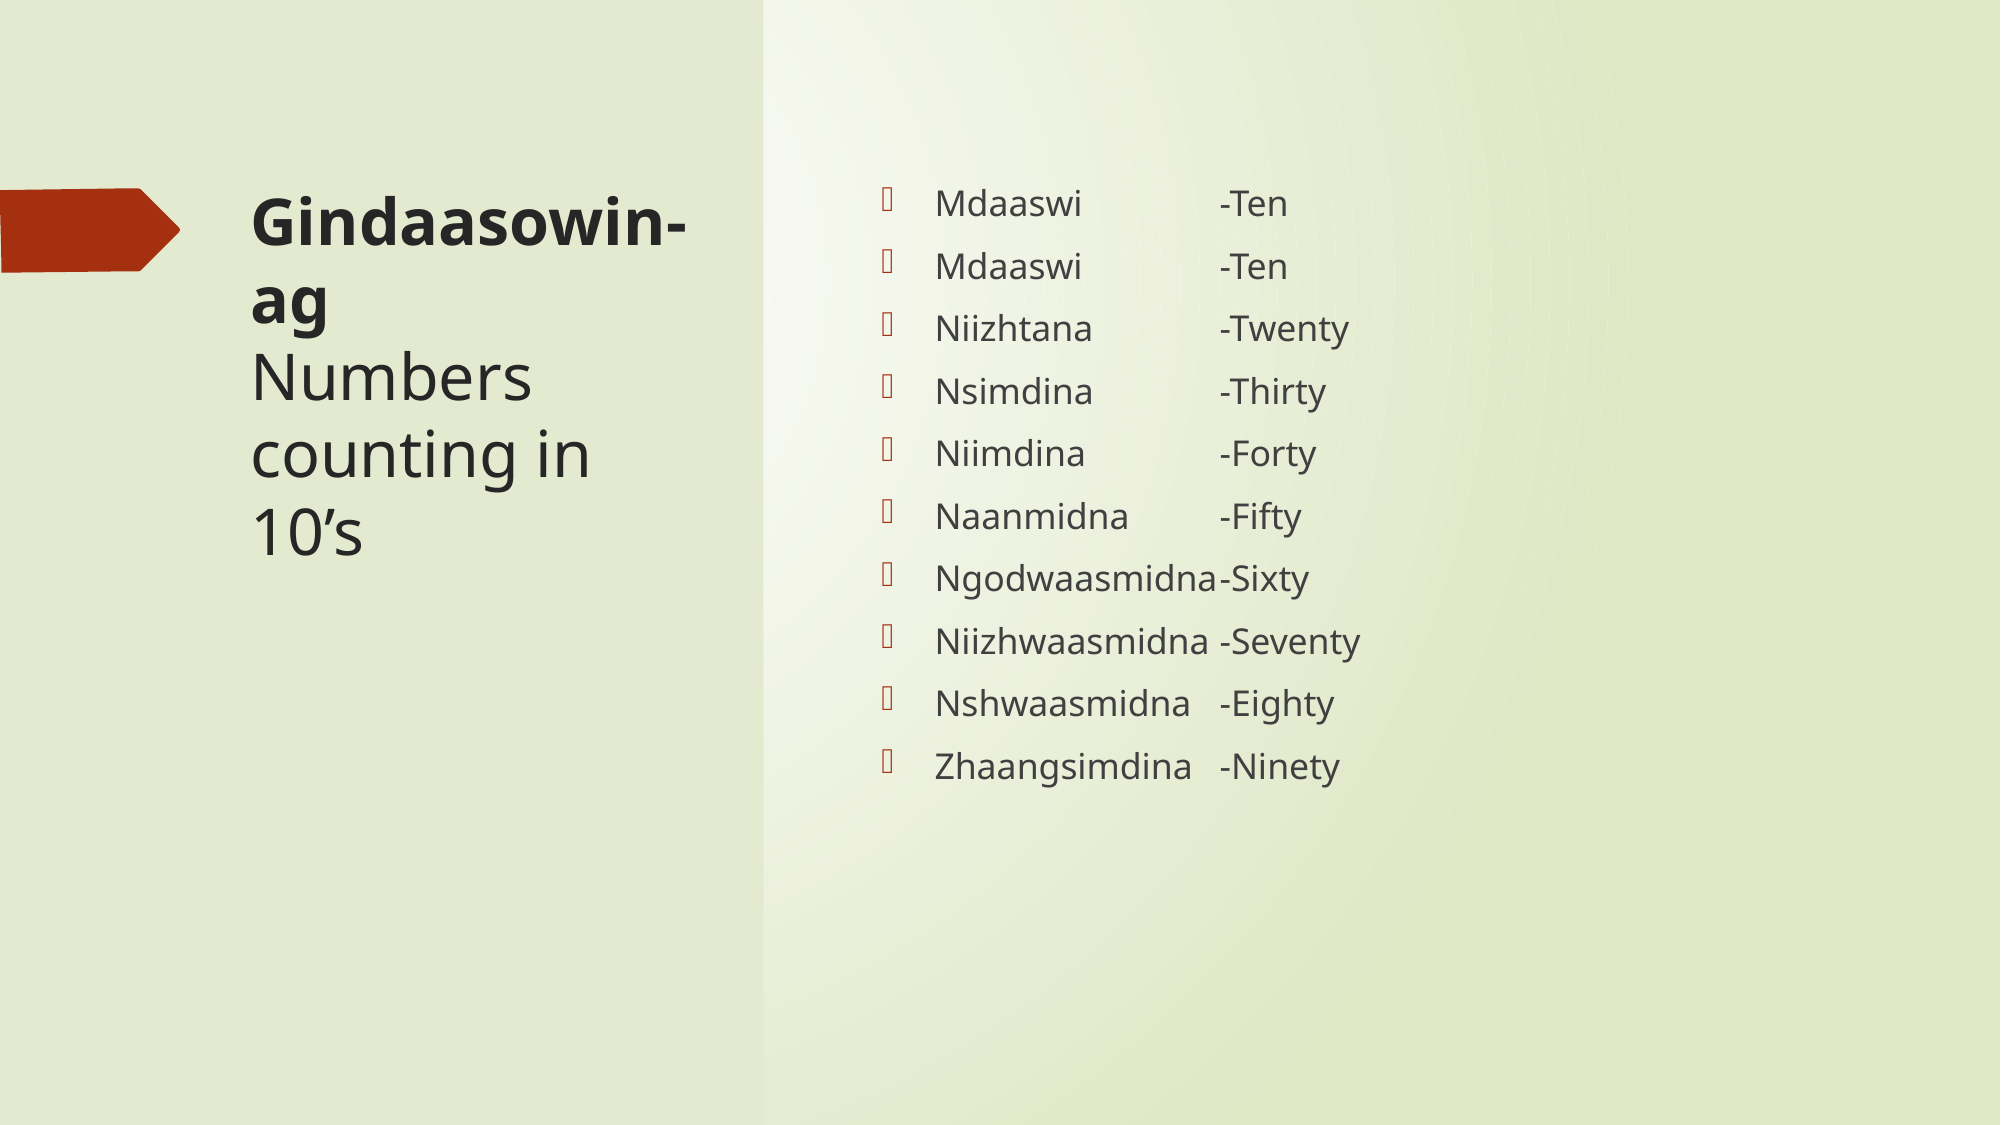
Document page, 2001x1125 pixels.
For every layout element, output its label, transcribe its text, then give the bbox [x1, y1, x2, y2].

list Mdaaswi -Ten Mdaaswi -Ten Niizhtana -Twenty Nsimdina -Thirty Niimdina -Forty Naanmidna -Fifty Ngodwaasmidna -Sixty Niizhwaasmidna -Seventy Nshwaasmidna -Eighty Zhaangsimdina -Ninety [866, 173, 1888, 970]
title Gindaasowin-ag Numbers counting in 10’s [235, 173, 730, 970]
text_box [0, 0, 765, 1125]
text_box [0, 188, 181, 273]
